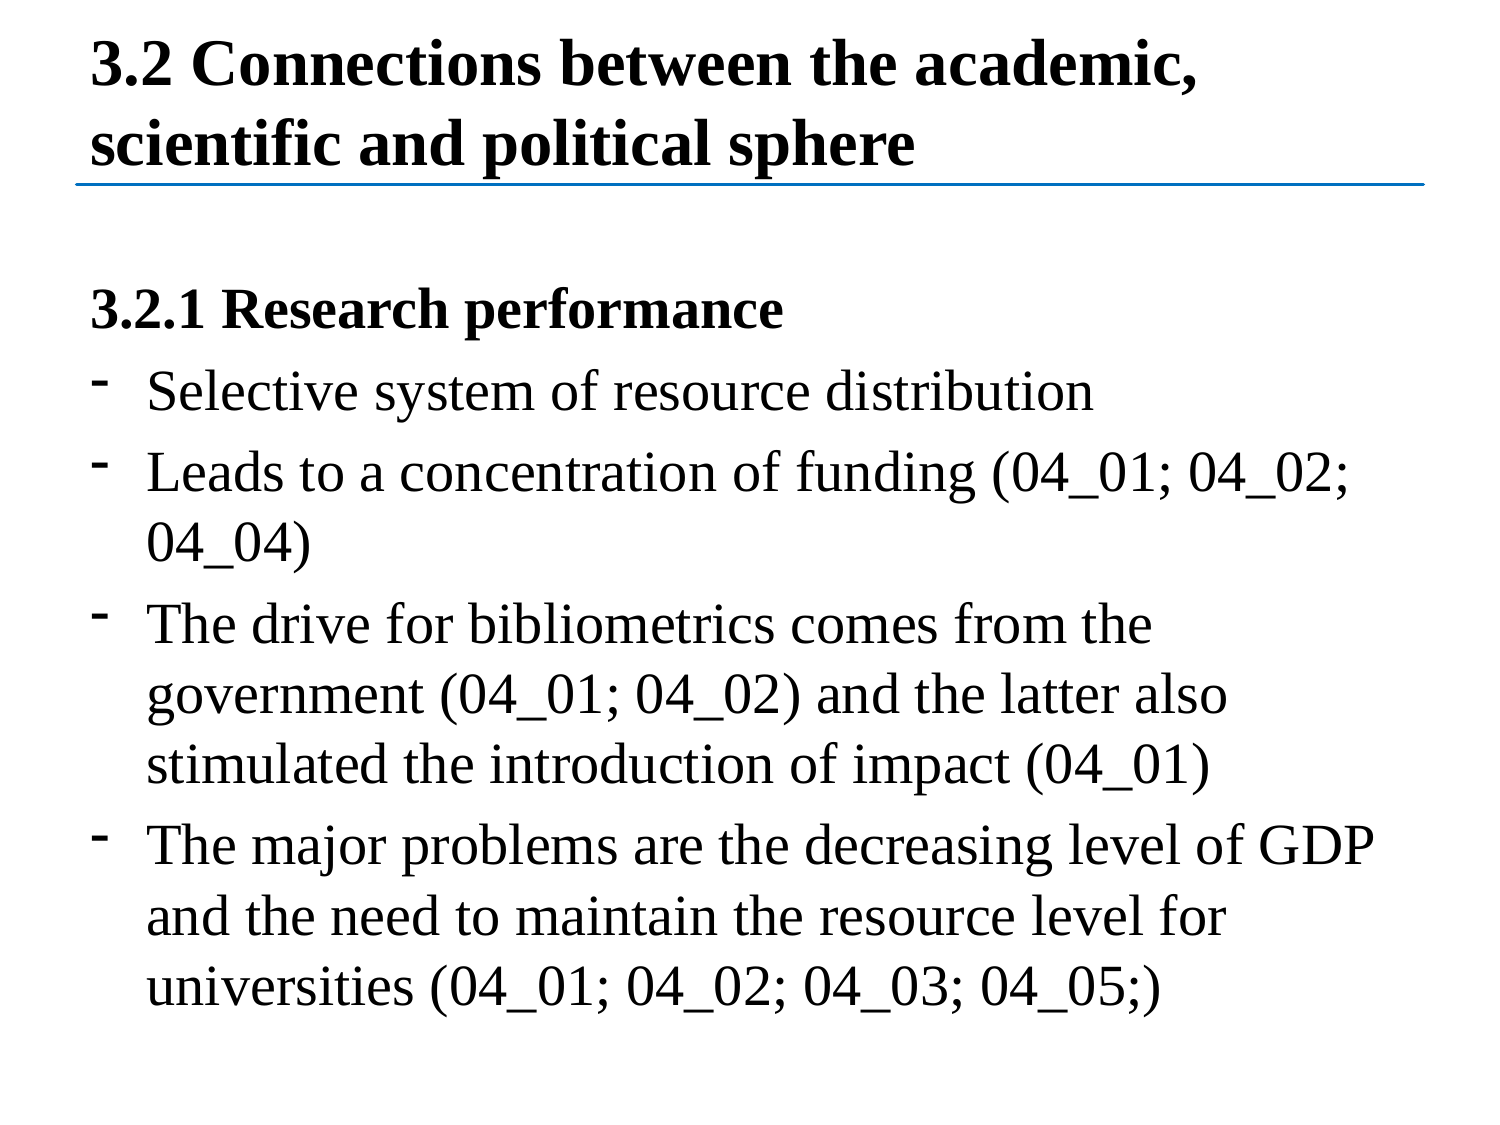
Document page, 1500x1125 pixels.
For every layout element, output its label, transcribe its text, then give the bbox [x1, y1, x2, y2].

list 3.2.1 Research performance Selective system of resource distribution Leads to a concentration of funding (04_01; 04_02; 04_04) The drive for bibliometrics comes from the government (04_01; 04_02) and the latter also stimulated the introduction of impact (04_01) The major problems are the decreasing level of GDP and the need to maintain the resource level for universities (04_01; 04_02; 04_03; 04_05;) [75, 262, 1425, 1005]
title 3.2 Connections between the academic, scientific and political sphere [75, 45, 1425, 233]
